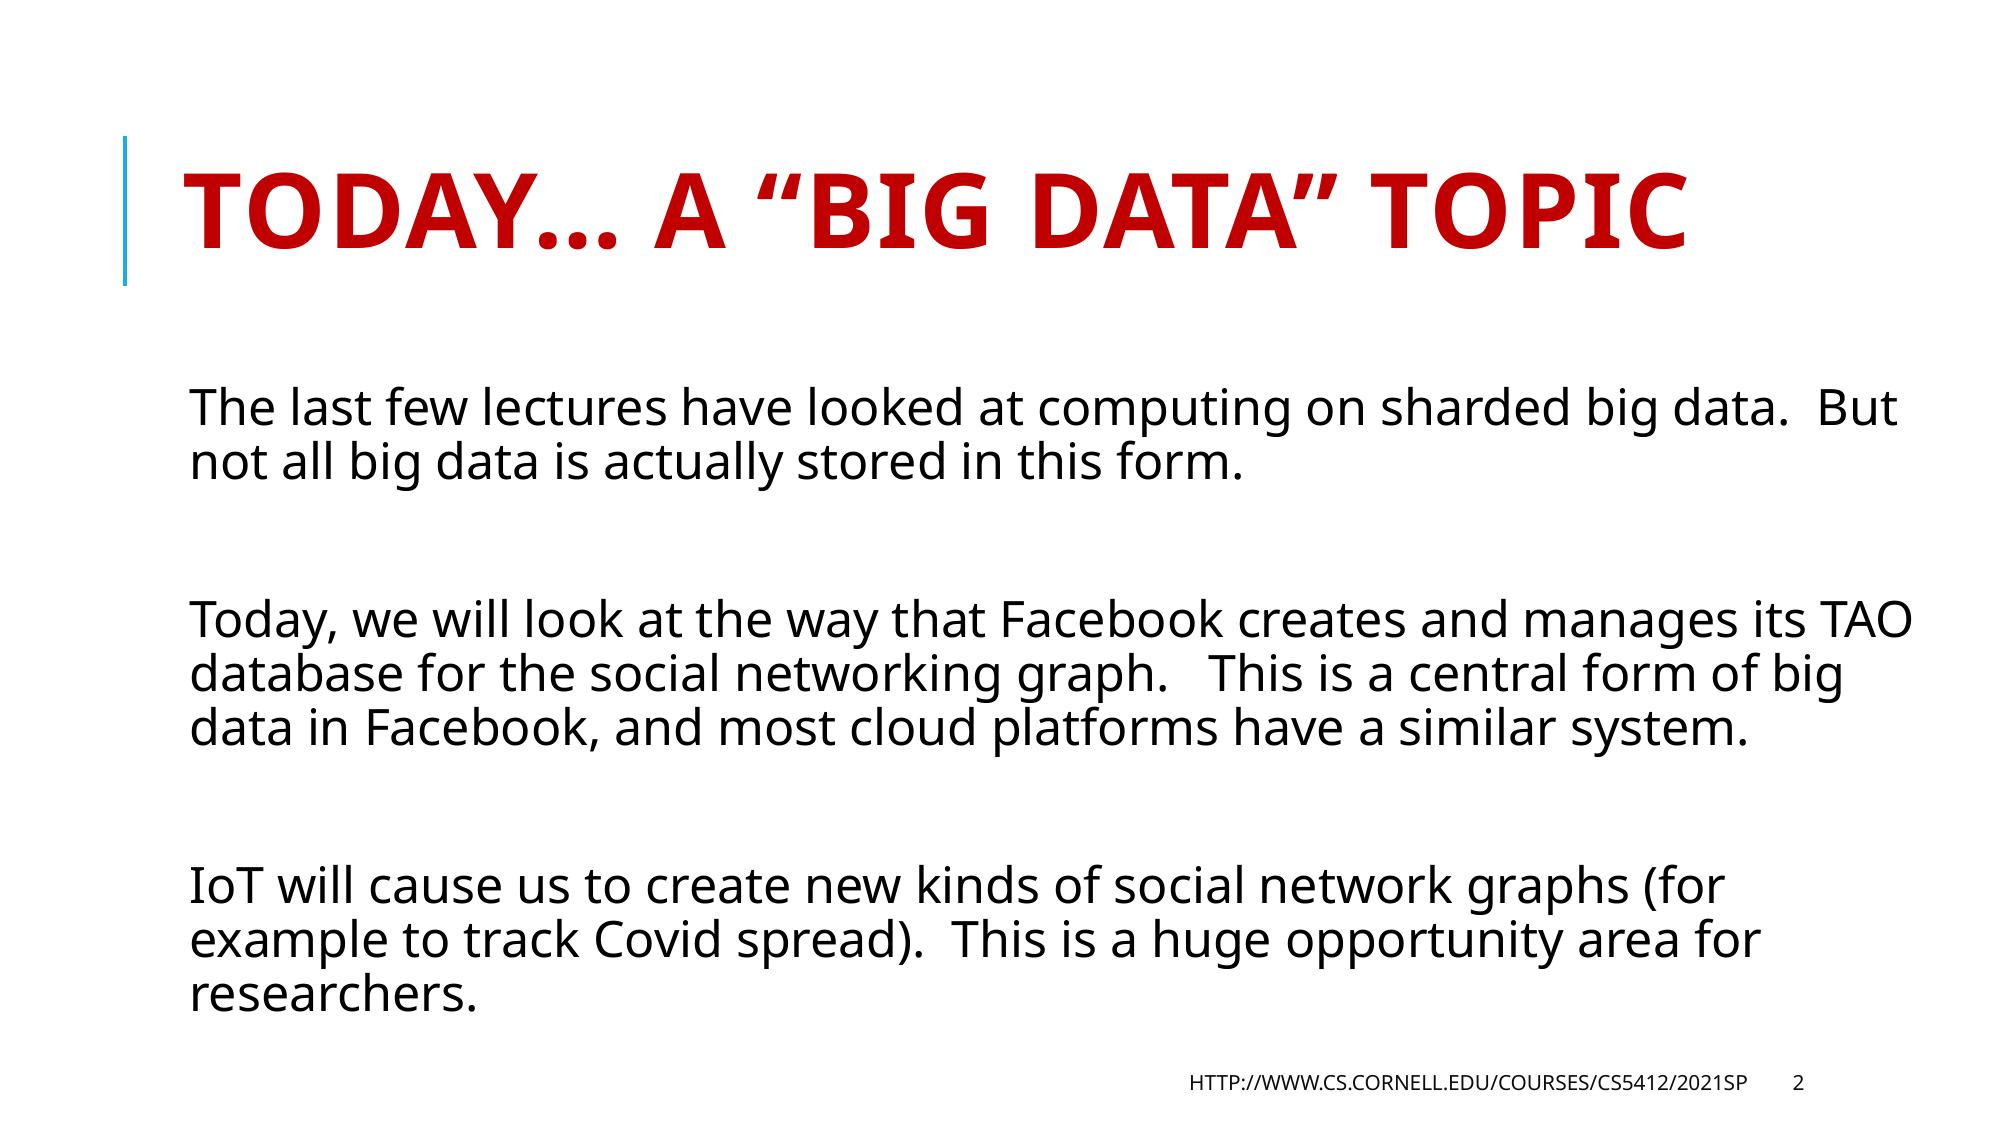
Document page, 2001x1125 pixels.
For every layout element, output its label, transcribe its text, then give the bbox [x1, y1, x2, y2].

footer http://www.cs.cornell.edu/courses/cs5412/2021sp [794, 1061, 1763, 1107]
slide_number 2 [1777, 1061, 1938, 1107]
list The last few lectures have looked at computing on sharded big data. But not all big data is actually stored in this form. Today, we will look at the way that Facebook creates and manages its TAO database for the social networking graph. This is a central form of big data in Facebook, and most cloud platforms have a similar system. IoT will cause us to create new kinds of social network graphs (for example to track Covid spread). This is a huge opportunity area for researchers. [168, 375, 1938, 1035]
title Today… a “big data” topic [168, 96, 1938, 342]
